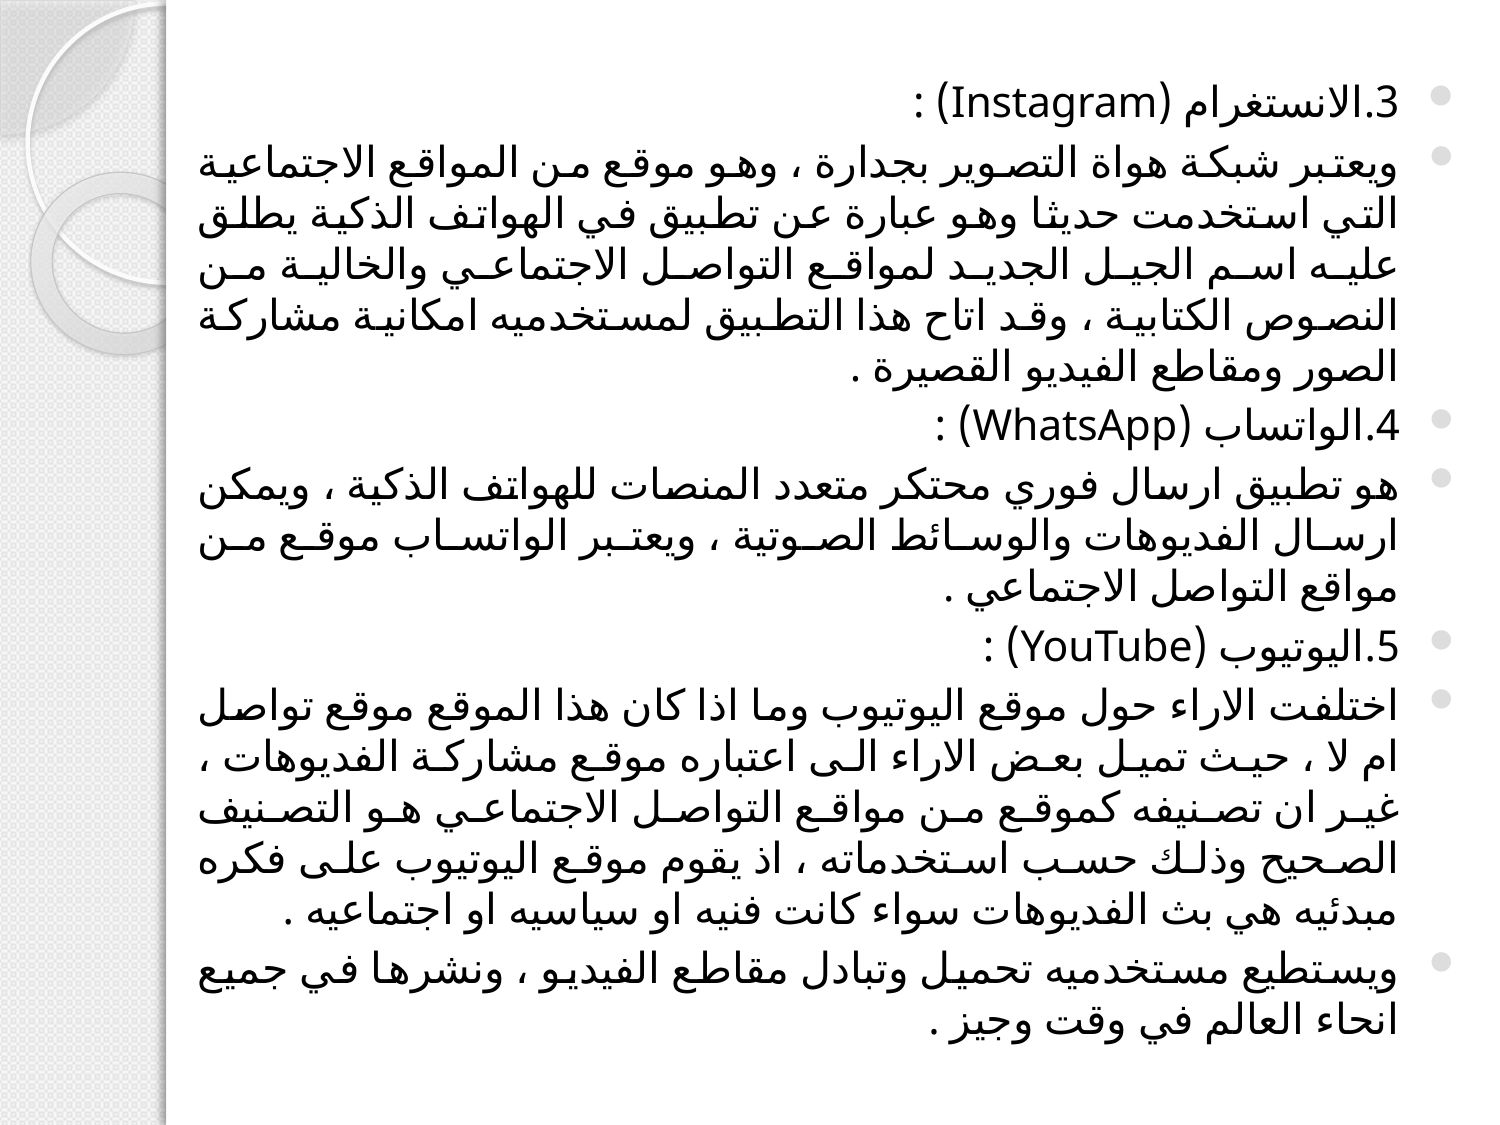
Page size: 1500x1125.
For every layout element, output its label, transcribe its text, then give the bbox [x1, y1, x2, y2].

list 3.الانستغرام (Instagram) : ويعتبر شبكة هواة التصوير بجدارة ، وهو موقع من المواقع الاجتماعية التي استخدمت حديثا وهو عبارة عن تطبيق في الهواتف الذكية يطلق عليه اسم الجيل الجديد لمواقع التواصل الاجتماعي والخالية من النصوص الكتابية ، وقد اتاح هذا التطبيق لمستخدميه امكانية مشاركة الصور ومقاطع الفيديو القصيرة . 4.الواتساب (WhatsApp) : هو تطبيق ارسال فوري محتكر متعدد المنصات للهواتف الذكية ، ويمكن ارسال الفديوهات والوسائط الصوتية ، ويعتبر الواتساب موقع من مواقع التواصل الاجتماعي . 5.اليوتيوب (YouTube) : اختلفت الاراء حول موقع اليوتيوب وما اذا كان هذا الموقع موقع تواصل ام لا ، حيث تميل بعض الاراء الى اعتباره موقع مشاركة الفديوهات ، غير ان تصنيفه كموقع من مواقع التواصل الاجتماعي هو التصنيف الصحيح وذلك حسب استخدماته ، اذ يقوم موقع اليوتيوب على فكره مبدئيه هي بث الفديوهات سواء كانت فنيه او سياسيه او اجتماعيه . ويستطيع مستخدميه تحميل وتبادل مقاطع الفيديو ، ونشرها في جميع انحاء العالم في وقت وجيز . [183, 66, 1466, 1094]
